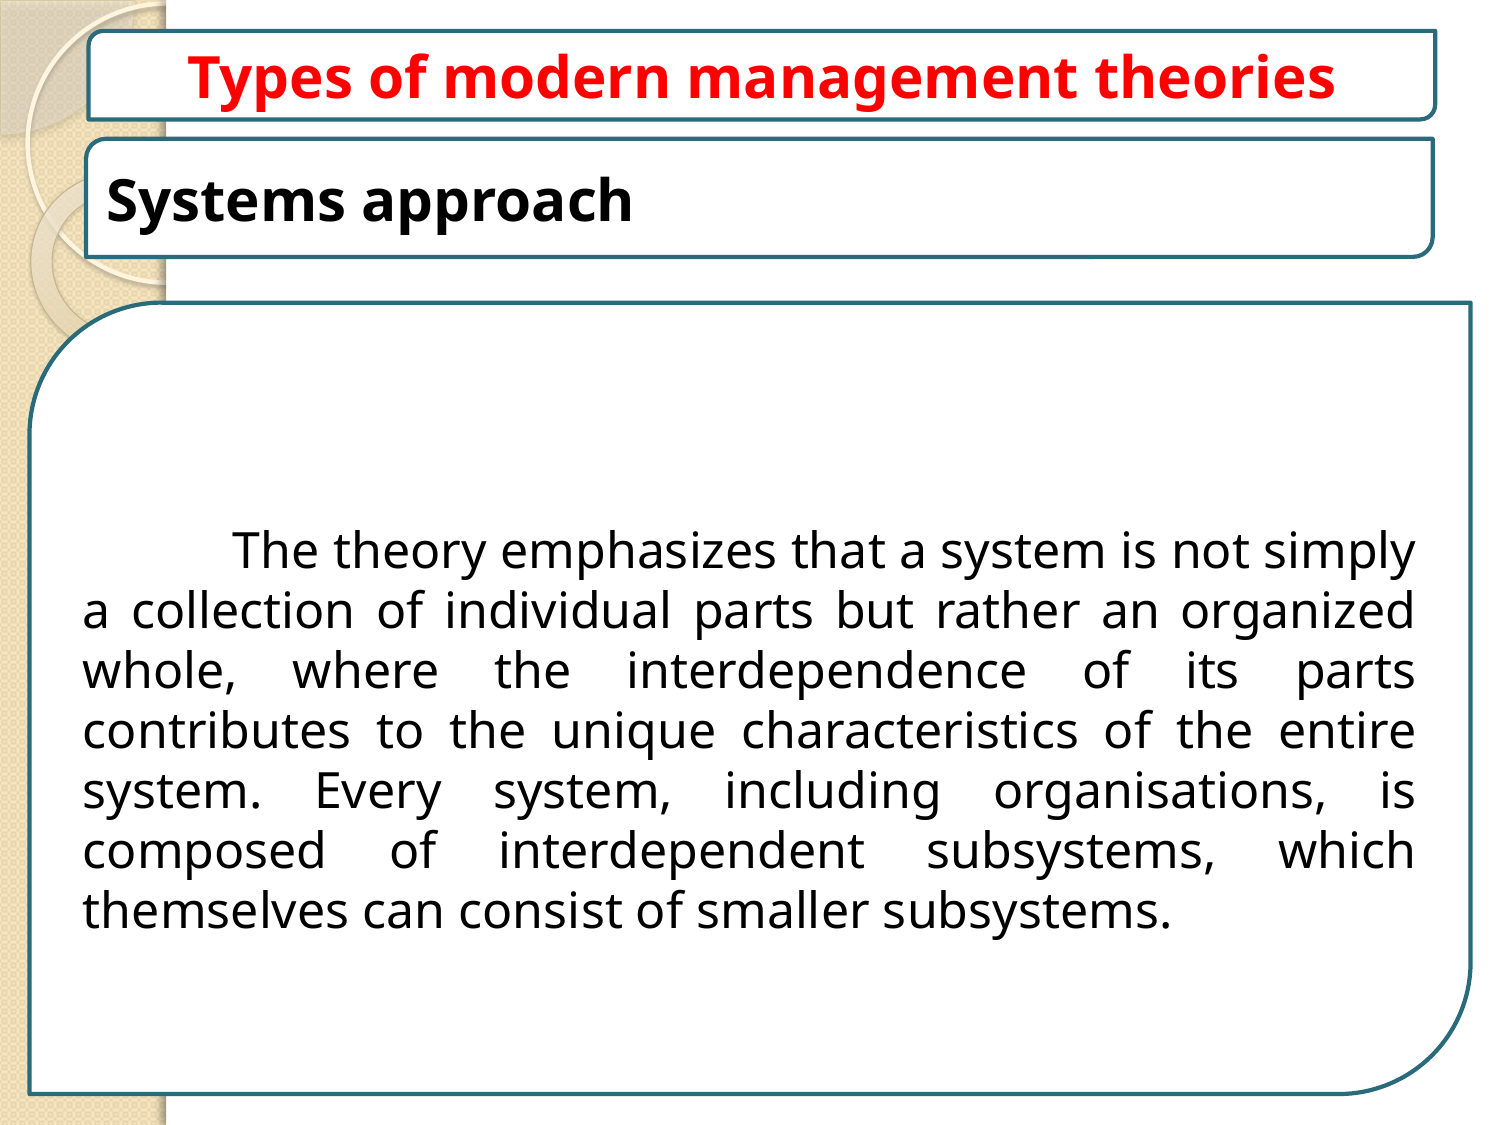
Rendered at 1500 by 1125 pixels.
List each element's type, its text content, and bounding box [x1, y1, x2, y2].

text_box The theory emphasizes that a system is not simply a collection of individual parts but rather an organized whole, where the interdependence of its parts contributes to the unique characteristics of the entire system. Every system, including organisations, is composed of interdependent subsystems, which themselves can consist of smaller subsystems. [27, 300, 1473, 1097]
text_box Systems approach [83, 136, 1435, 260]
text_box Types of modern management theories [86, 28, 1438, 122]
